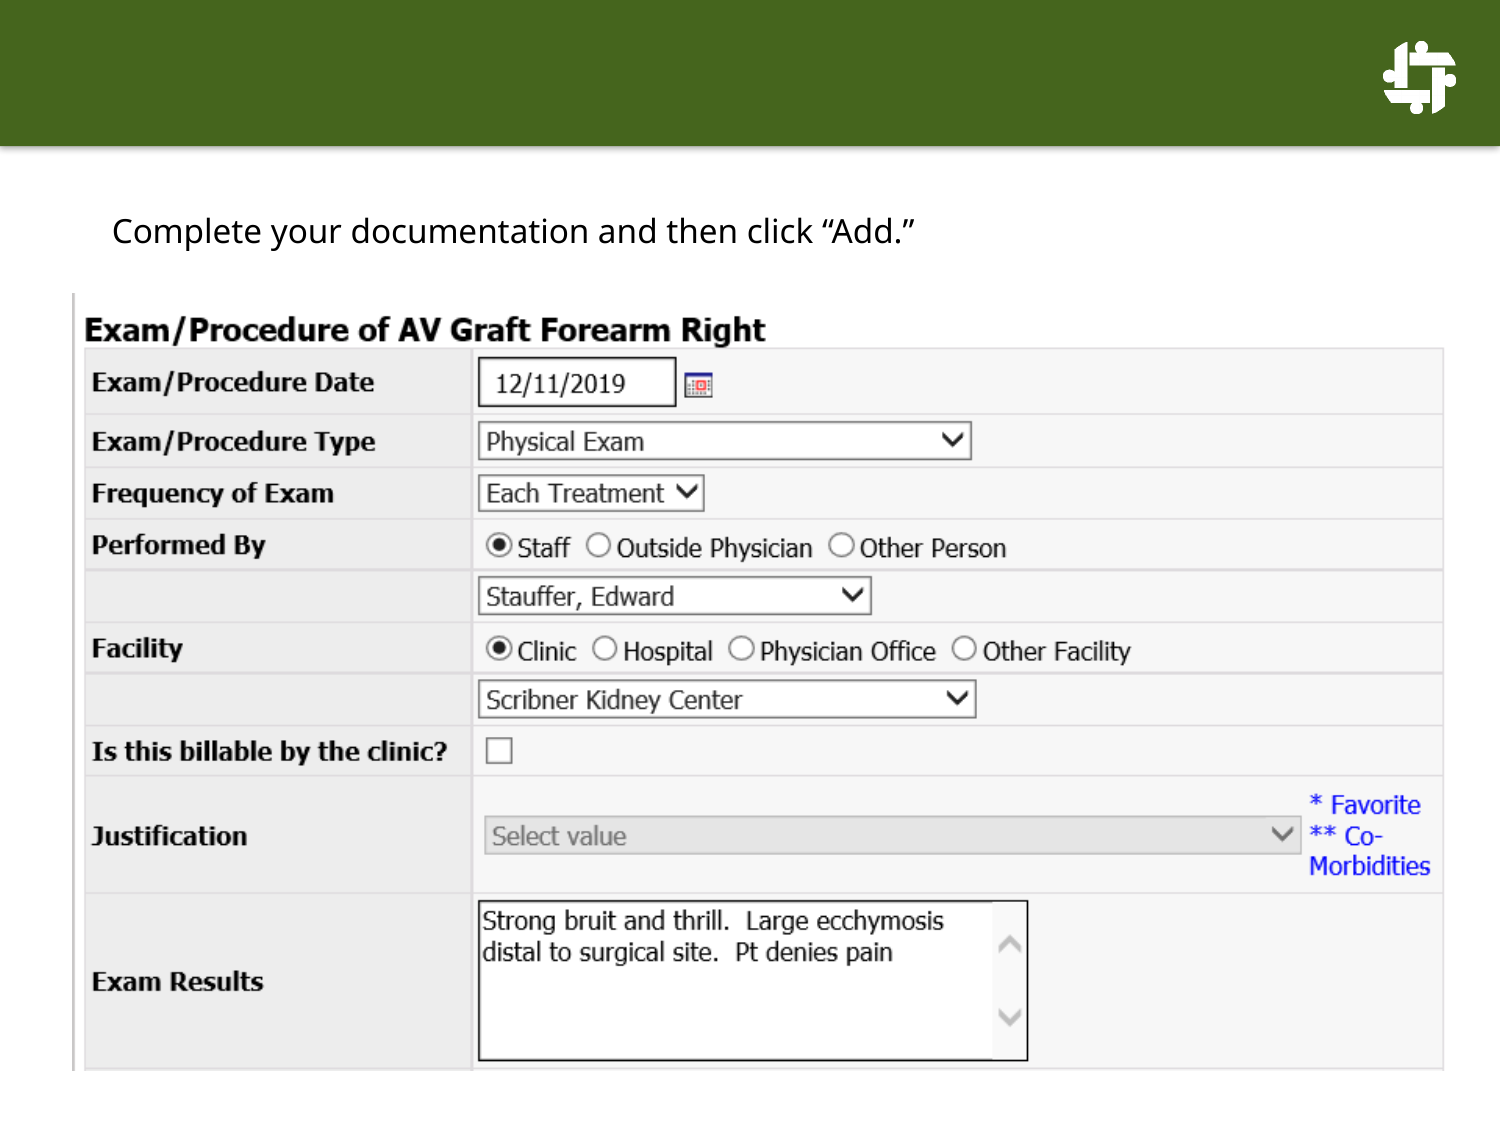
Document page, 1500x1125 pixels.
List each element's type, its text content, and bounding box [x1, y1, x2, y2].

picture [1383, 41, 1456, 114]
title Complete your documentation and then click “Add.” [111, 203, 1342, 292]
picture [71, 293, 1449, 1071]
